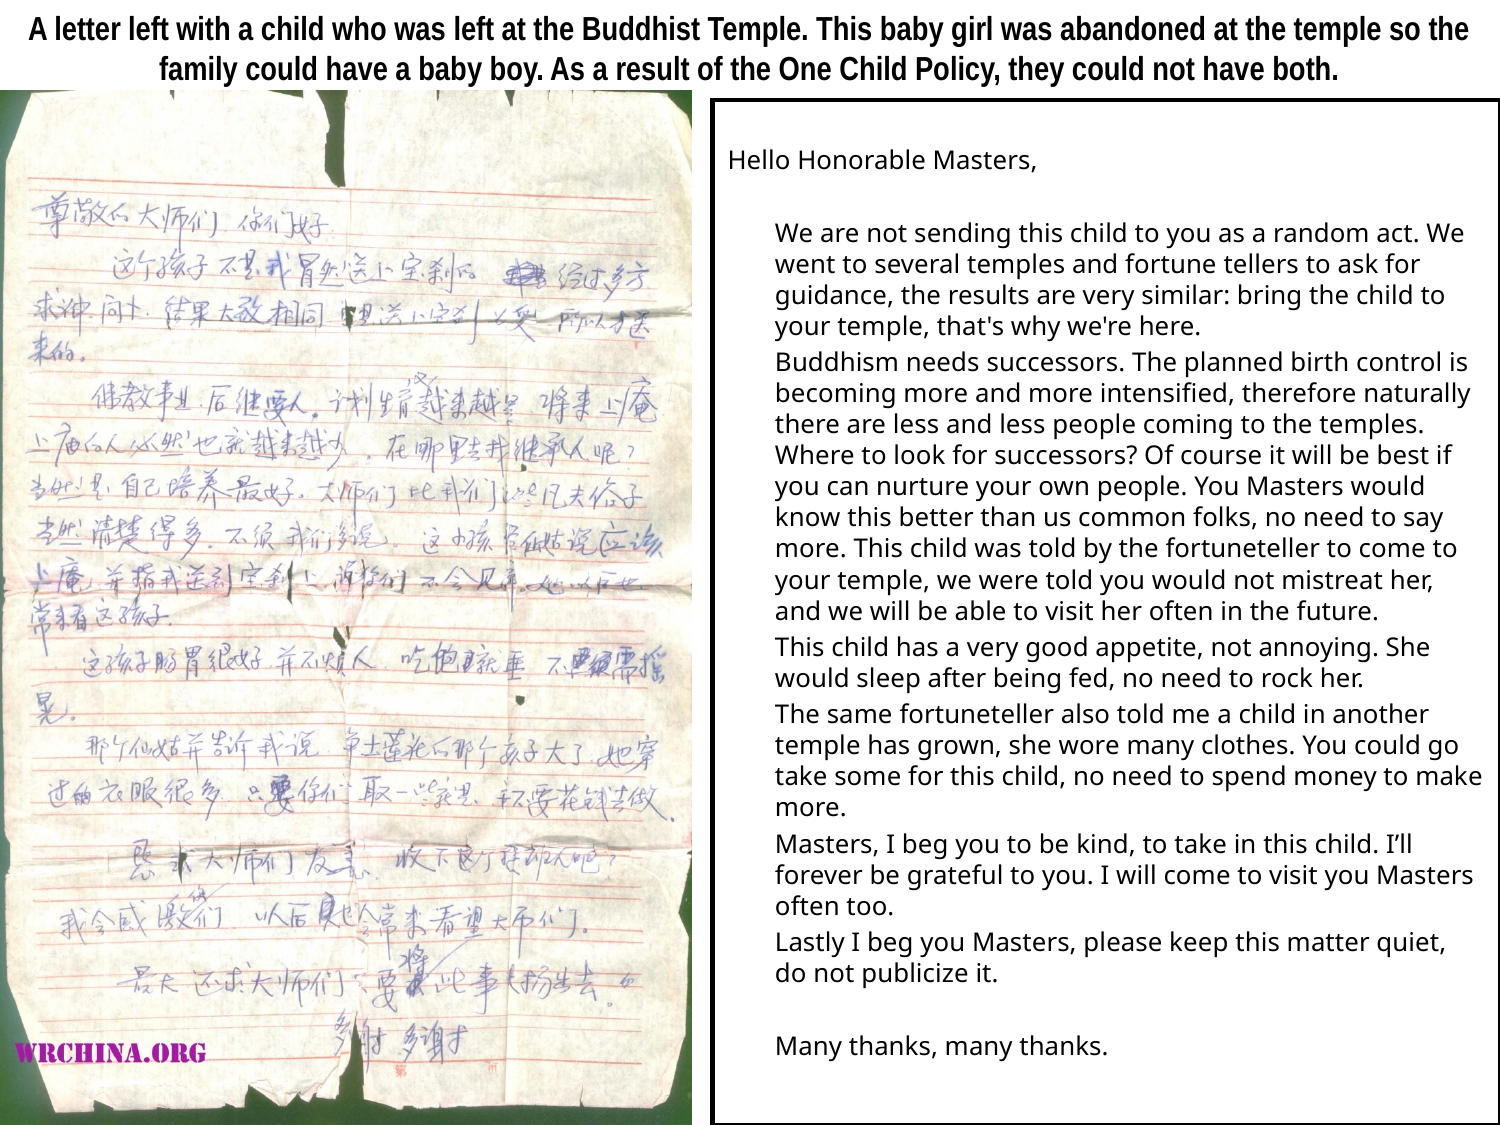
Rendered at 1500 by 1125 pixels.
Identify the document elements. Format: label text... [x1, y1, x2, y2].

text_box A letter left with a child who was left at the Buddhist Temple. This baby girl was abandoned at the temple so the family could have a baby boy. As a result of the One Child Policy, they could not have both. [0, 0, 1500, 95]
picture [0, 89, 692, 1125]
list Hello Honorable Masters, We are not sending this child to you as a random act. We went to several temples and fortune tellers to ask for guidance, the results are very similar: bring the child to your temple, that's why we're here. Buddhism needs successors. The planned birth control is becoming more and more intensified, therefore naturally there are less and less people coming to the temples. Where to look for successors? Of course it will be best if you can nurture your own people. You Masters would know this better than us common folks, no need to say more. This child was told by the fortuneteller to come to your temple, we were told you would not mistreat her, and we will be able to visit her often in the future. This child has a very good appetite, not annoying. She would sleep after being fed, no need to rock her. The same fortuneteller also told me a child in another temple has grown, she wore many clothes. You could go take some for this child, no need to spend money to make more. Masters, I beg you to be kind, to take in this child. I’ll forever be grateful to you. I will come to visit you Masters often too. Lastly I beg you Masters, please keep this matter quiet, do not publicize it. Many thanks, many thanks. [710, 98, 1500, 1125]
